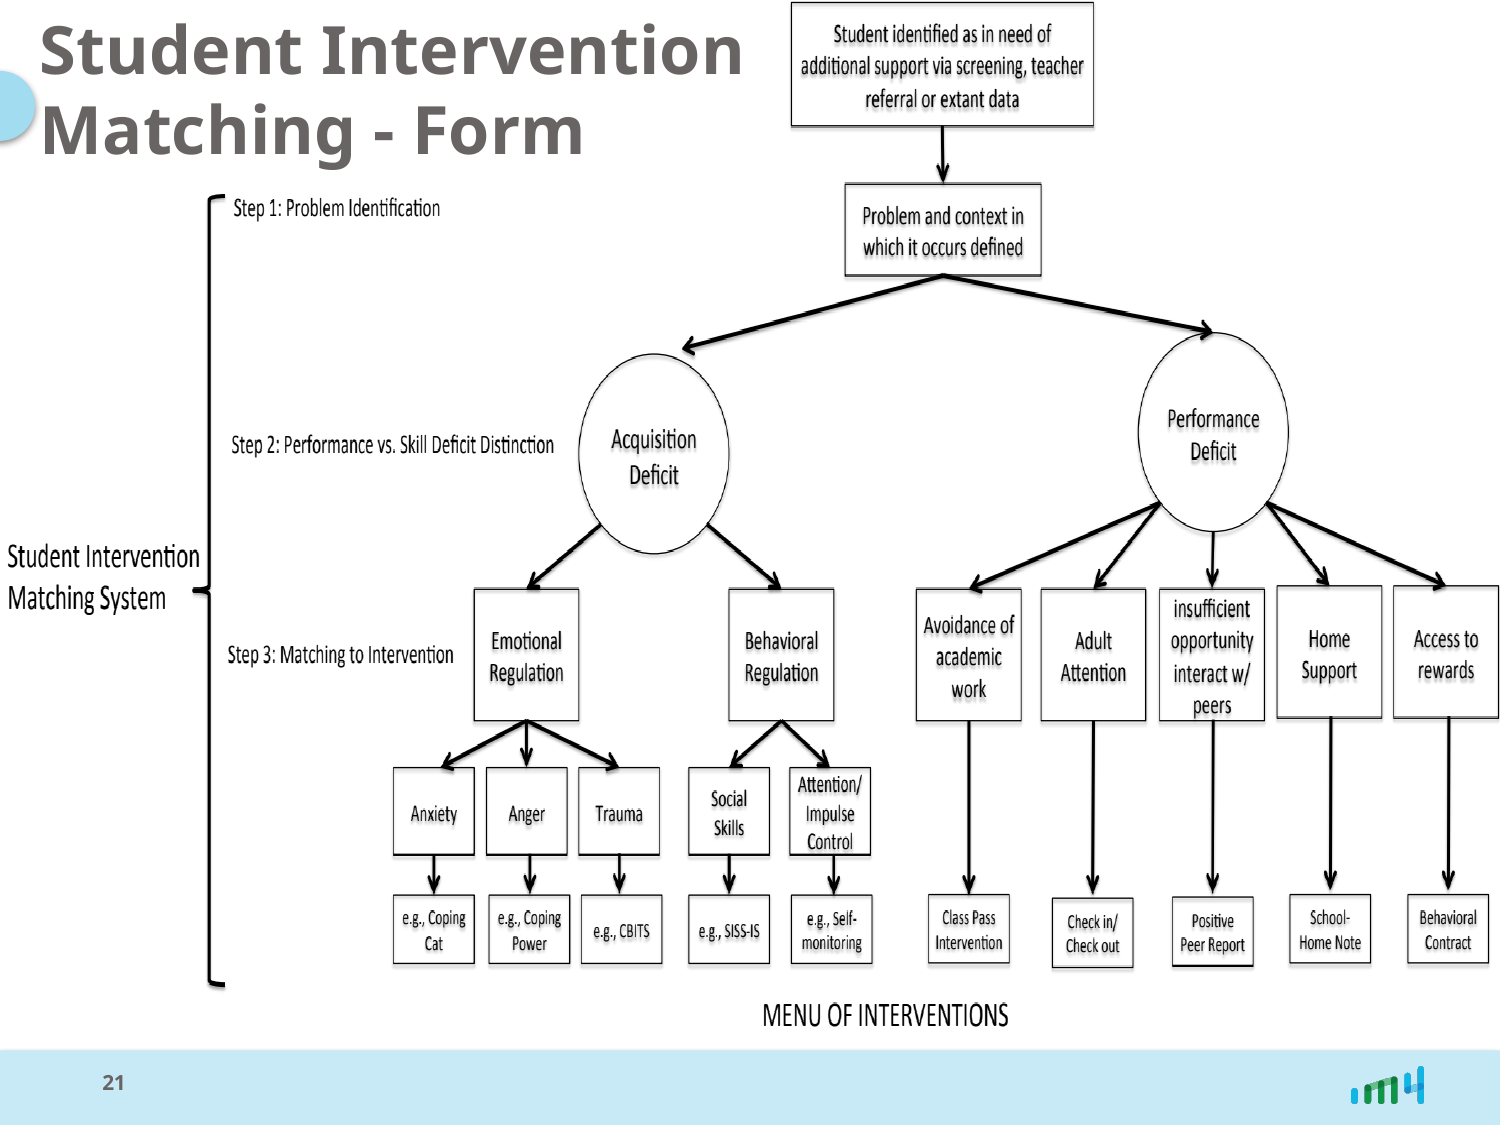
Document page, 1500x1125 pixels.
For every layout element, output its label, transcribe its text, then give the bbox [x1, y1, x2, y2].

slide_number 21 [87, 1062, 181, 1100]
picture [0, 0, 1500, 1038]
picture [1351, 1066, 1424, 1104]
